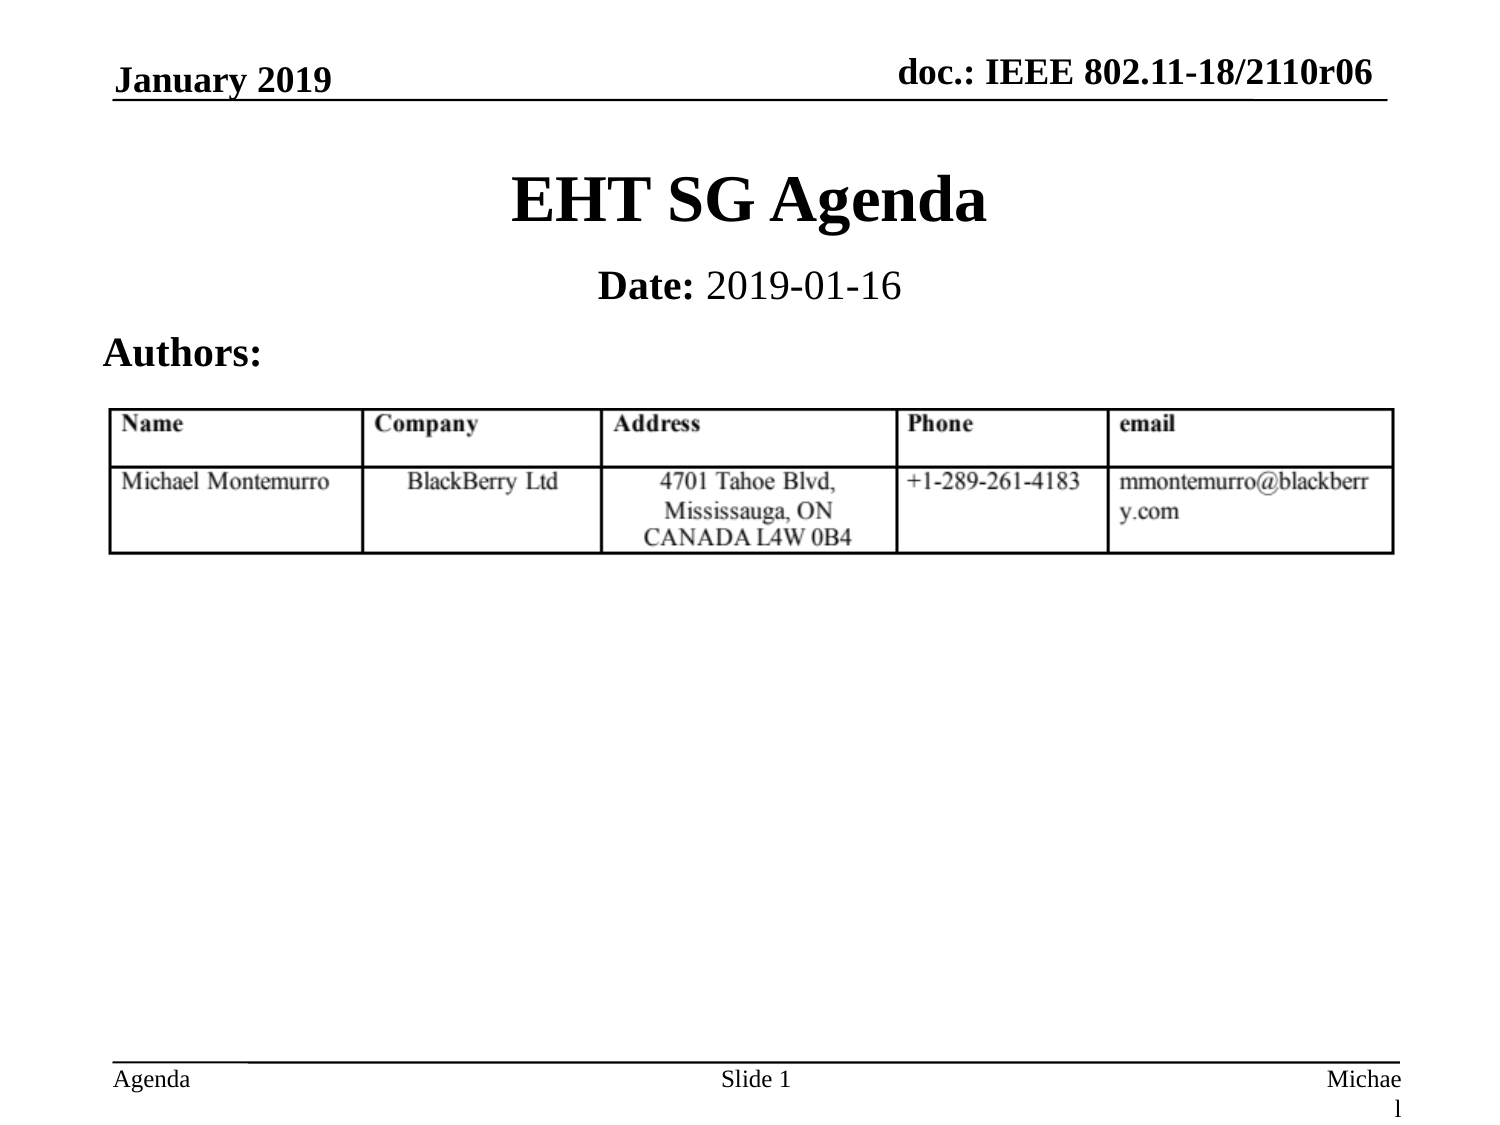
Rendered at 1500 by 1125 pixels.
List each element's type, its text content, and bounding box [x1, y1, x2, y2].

footer Michael Montemurro, BlackBerry [1324, 1061, 1402, 1093]
text_box Authors: [87, 317, 325, 380]
list Date: 2019-01-16 [112, 249, 1388, 313]
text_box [94, 408, 1401, 599]
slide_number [114, 54, 335, 101]
title EHT SG Agenda [112, 107, 1388, 249]
slide_number Slide 1 [712, 1061, 800, 1093]
